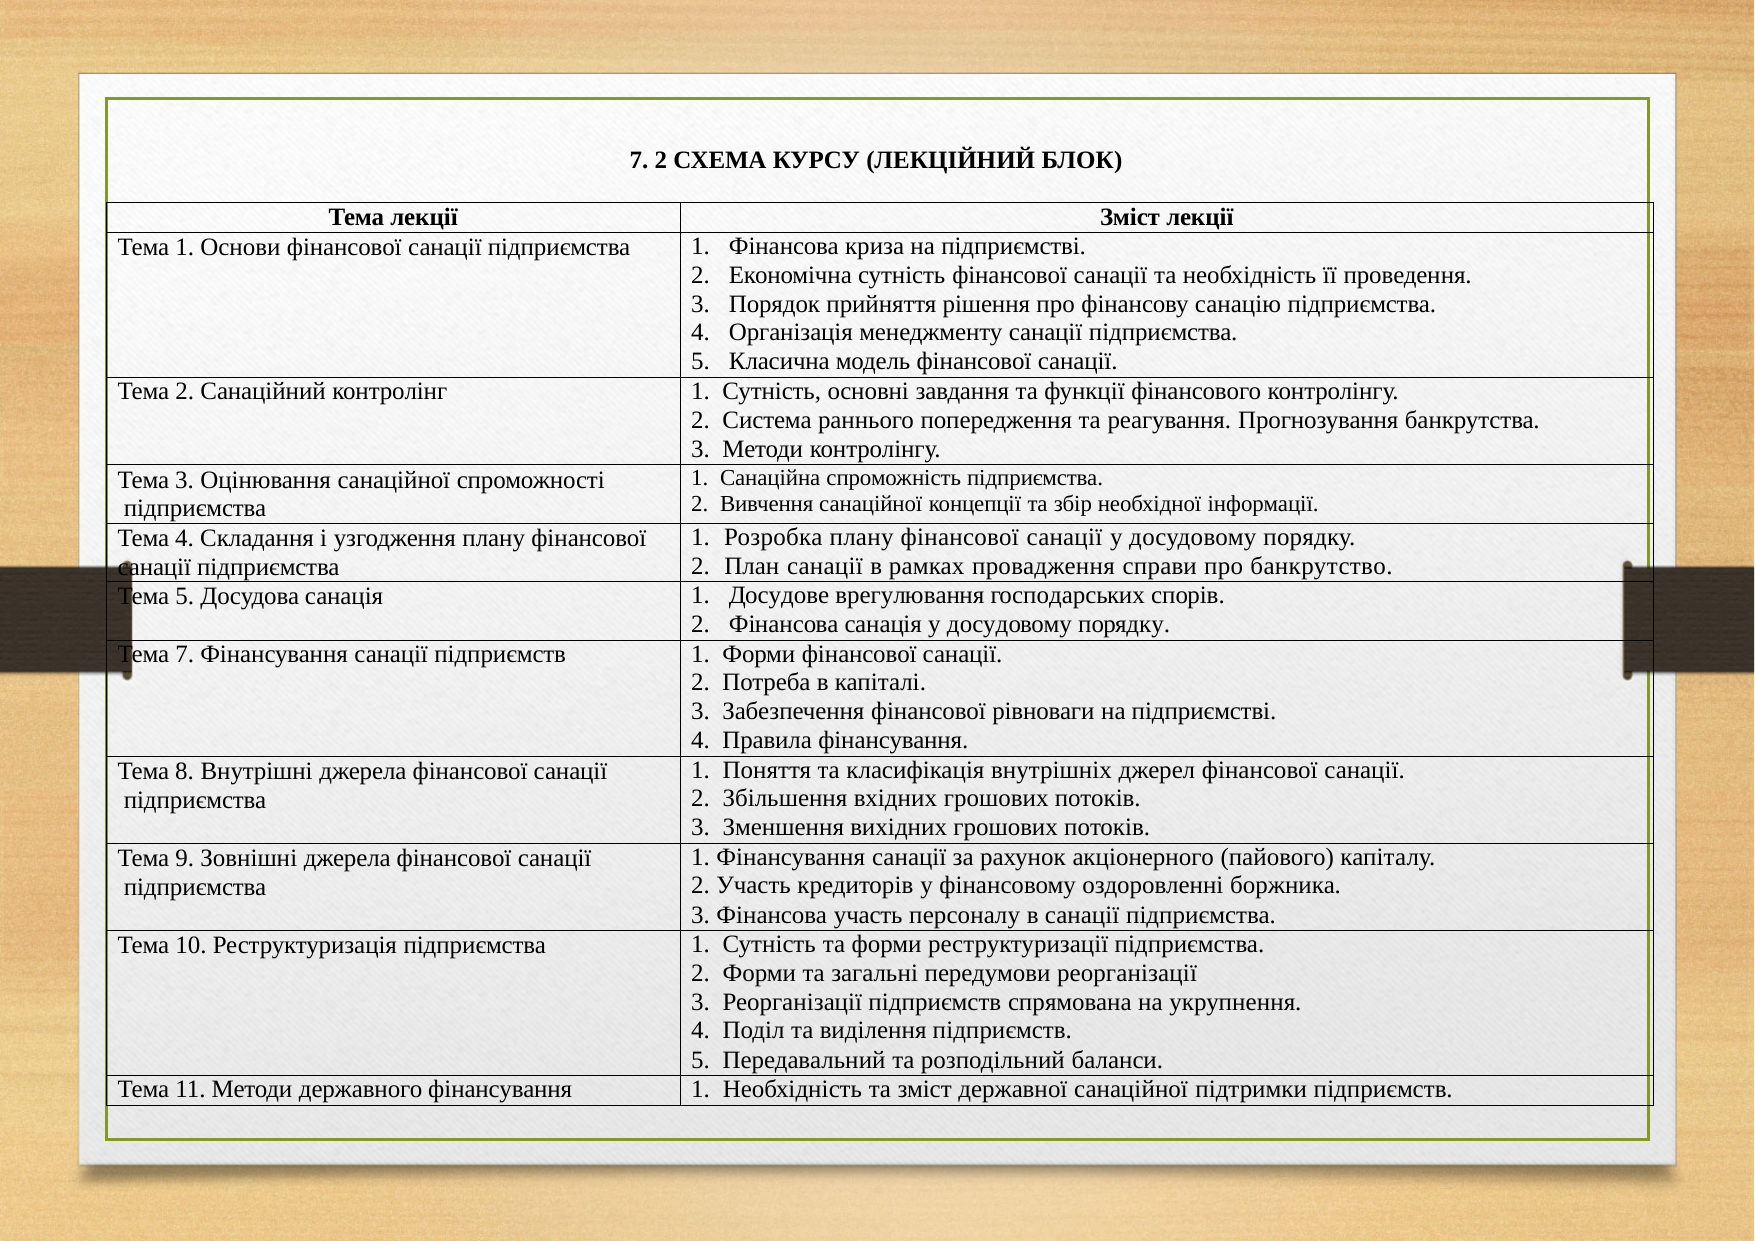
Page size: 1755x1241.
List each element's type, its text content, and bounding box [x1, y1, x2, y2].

table_cell Досудове врегулювання господарських спорів. Фінансова санація у досудовому порядку. [681, 582, 1653, 640]
table_header Зміст лекції [681, 203, 1653, 232]
table_cell Санаційна спроможність підприємства. Вивчення санаційної концепції та збір необхідної інформації. [681, 465, 1653, 523]
table_cell Фінансова криза на підприємстві. Економічна сутність фінансової санації та необхідність її проведення. Порядок прийняття рішення про фінансову санацію підприємства. Організація менеджменту санації підприємства. Класична модель фінансової санації. [681, 233, 1653, 377]
table_cell Тема 7. Фінансування санації підприємств [107, 641, 680, 756]
table_cell Поняття та класифікація внутрішніх джерел фінансової санації. Збільшення вхідних грошових потоків. Зменшення вихідних грошових потоків. [681, 757, 1653, 843]
table_cell Тема 3. Оцінювання санаційної спроможності підприємства [107, 465, 680, 523]
picture [0, 0, 1755, 1241]
table_cell Тема 4. Складання і узгодження плану фінансової санації підприємства [107, 524, 680, 581]
table_cell Форми фінансової санації. Потреба в капіталі. Забезпечення фінансової рівноваги на підприємстві. Правила фінансування. [681, 641, 1653, 756]
table_cell Тема 2. Санаційний контролінг [107, 378, 680, 464]
table_cell Тема 5. Досудова санація [107, 582, 680, 640]
table_cell Сутність та форми реструктуризації підприємства. Форми та загальні передумови реорганізації Реорганізації підприємств спрямована на укрупнення. Поділ та виділення підприємств. Передавальний та розподільний баланси. [681, 931, 1653, 1075]
table_cell Фінансування санації за рахунок акціонерного (пайового) капіталу. Участь кредиторів у фінансовому оздоровленні боржника. Фінансова участь персоналу в санації підприємства. [681, 844, 1653, 930]
table_cell Сутність, основні завдання та функції фінансового контролінгу. Система раннього попередження та реагування. Прогнозування банкрутства. Методи контролінгу. [681, 378, 1653, 464]
table_cell Тема 1. Основи фінансової санації підприємства [107, 233, 680, 377]
table_cell Тема 11. Методи державного фінансування [107, 1076, 680, 1105]
table_cell Тема 8. Внутрішні джерела фінансової санації підприємства [107, 757, 680, 843]
table_cell 1. Необхідність та зміст державної санаційної підтримки підприємств. [681, 1076, 1653, 1105]
table_cell Тема 10. Реструктуризація підприємства [107, 931, 680, 1075]
text_box 7. 2 СХЕМА КУРСУ (ЛЕКЦІЙНИЙ БЛОК) [627, 141, 1127, 174]
table_header Тема лекції [107, 203, 680, 232]
table_cell Тема 9. Зовнішні джерела фінансової санації підприємства [107, 844, 680, 930]
table_cell Розробка плану фінансової санації у досудовому порядку. План санації в рамках провадження справи про банкрутство. [681, 524, 1653, 581]
